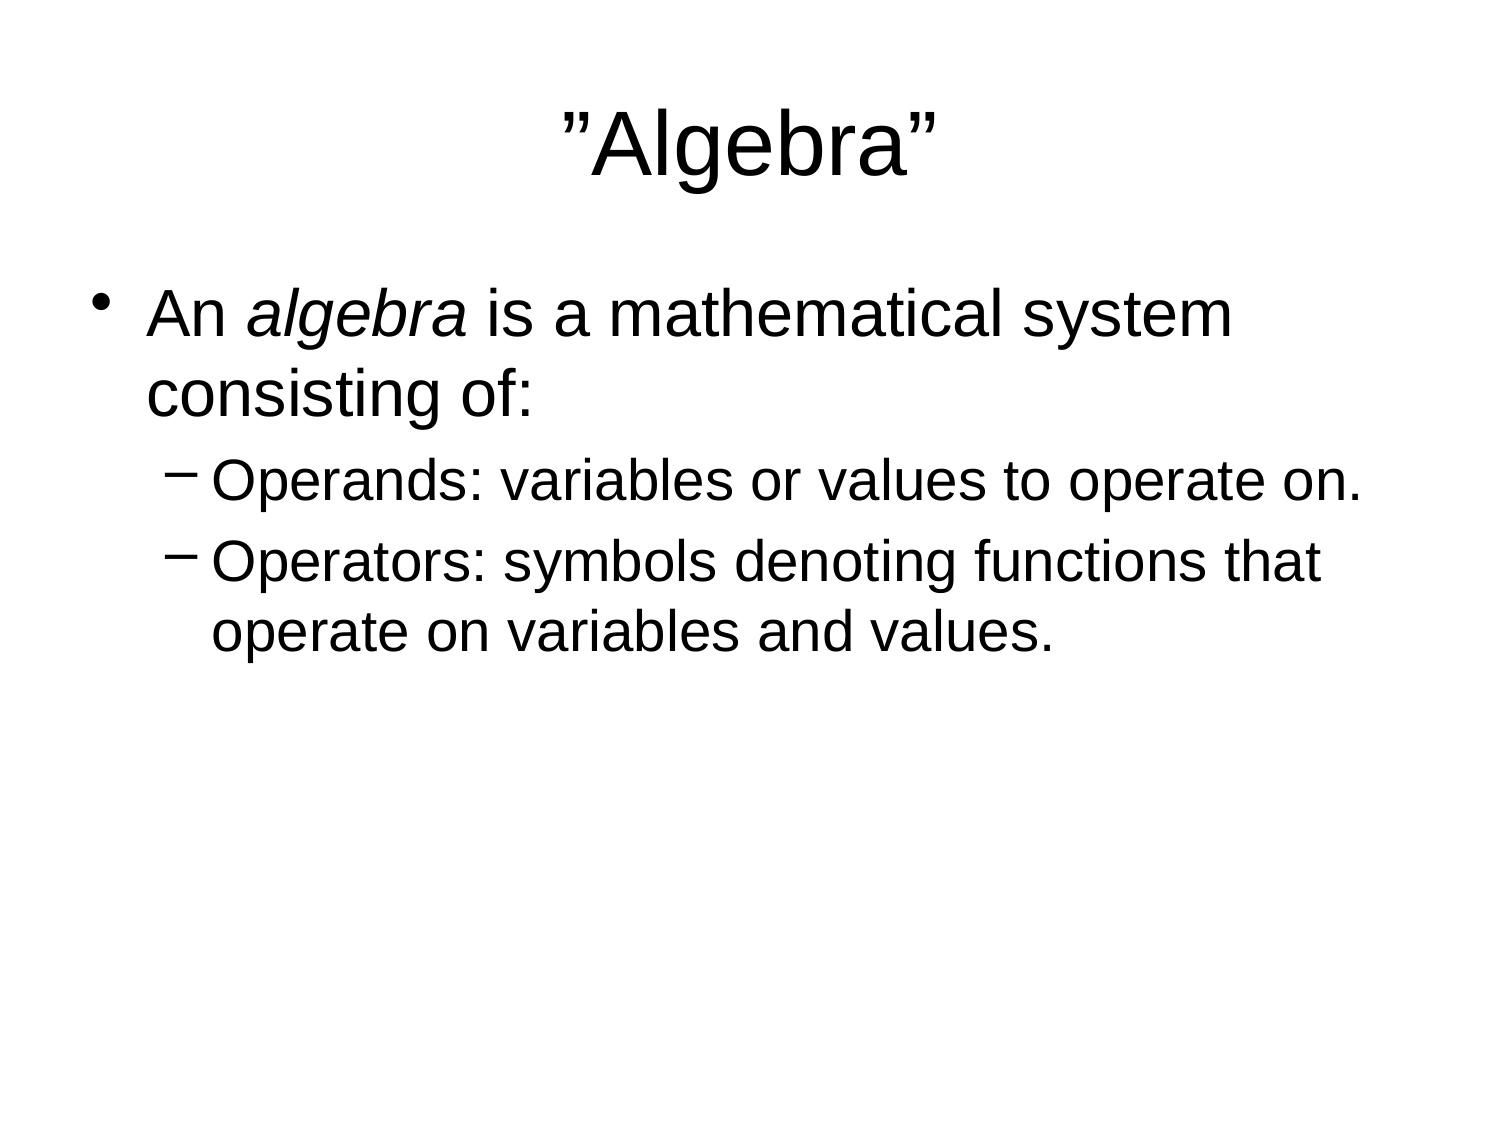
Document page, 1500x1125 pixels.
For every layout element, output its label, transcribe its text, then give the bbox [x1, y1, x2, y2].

list An algebra is a mathematical system consisting of: Operands: variables or values to operate on. Operators: symbols denoting functions that operate on variables and values. [75, 262, 1425, 1005]
title ”Algebra” [75, 45, 1425, 233]
